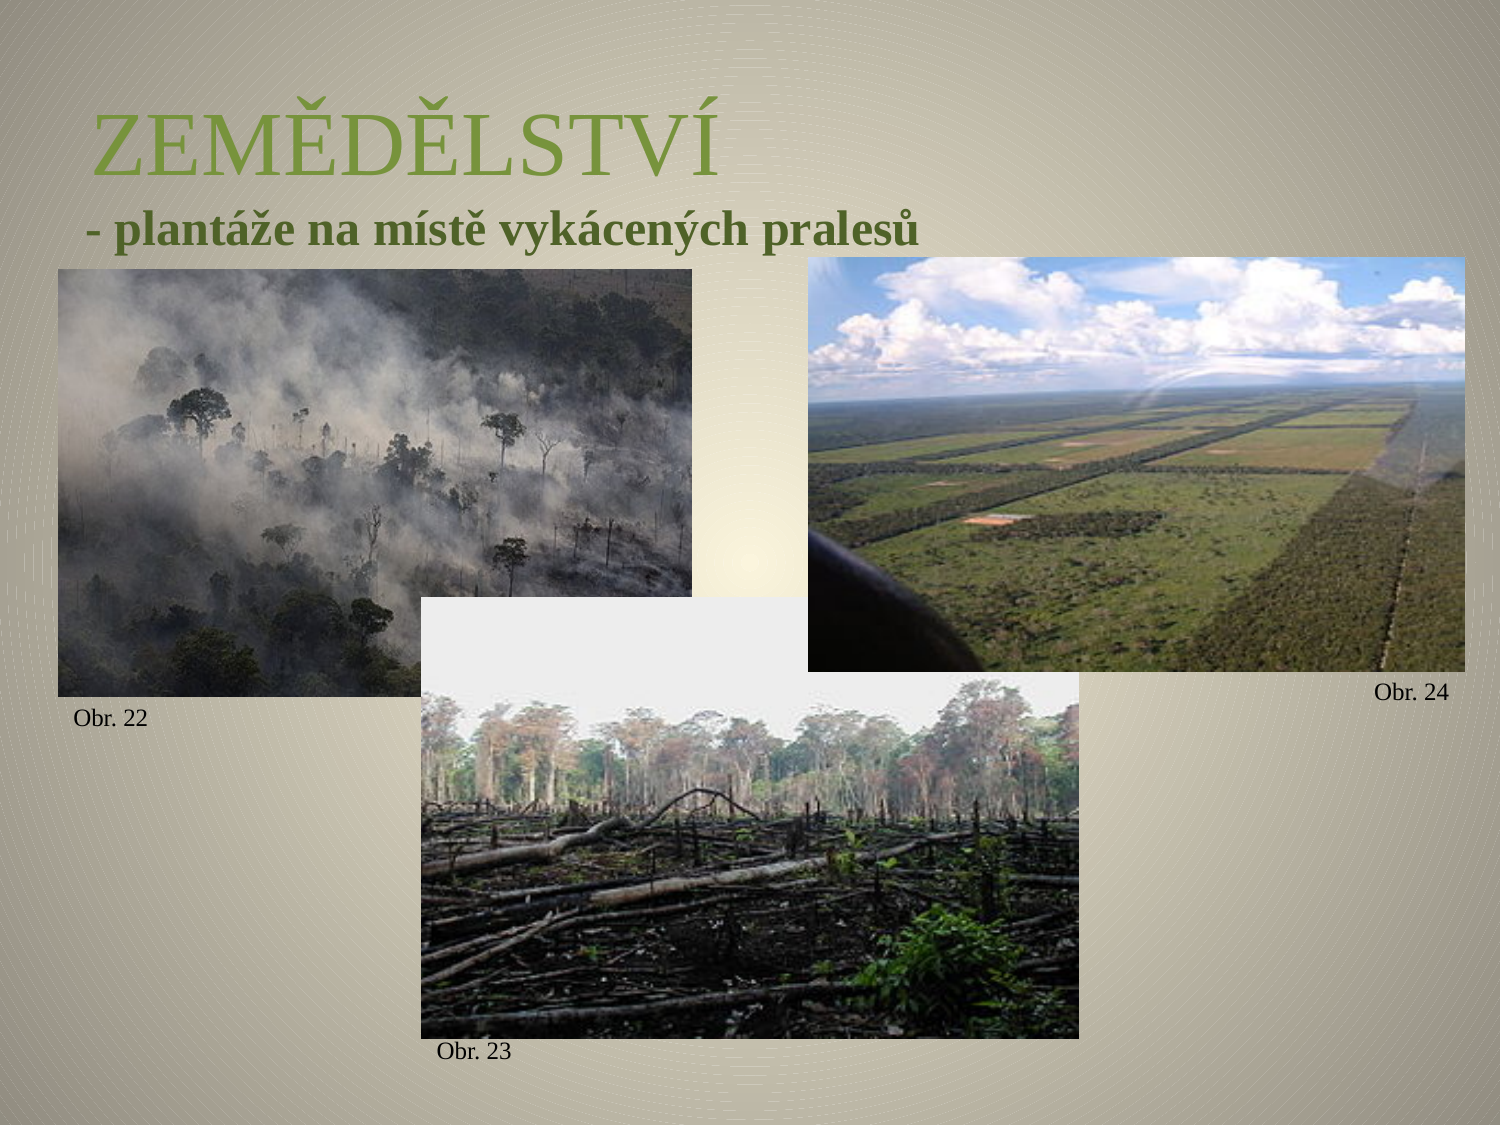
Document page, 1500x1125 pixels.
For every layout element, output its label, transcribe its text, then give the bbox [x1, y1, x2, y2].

title ZEMĚDĚLSTVÍ [75, 45, 1425, 233]
list - plantáže na místě vykácených pralesů [70, 187, 1421, 265]
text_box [808, 257, 1466, 714]
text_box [421, 597, 1079, 1088]
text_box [58, 269, 692, 766]
